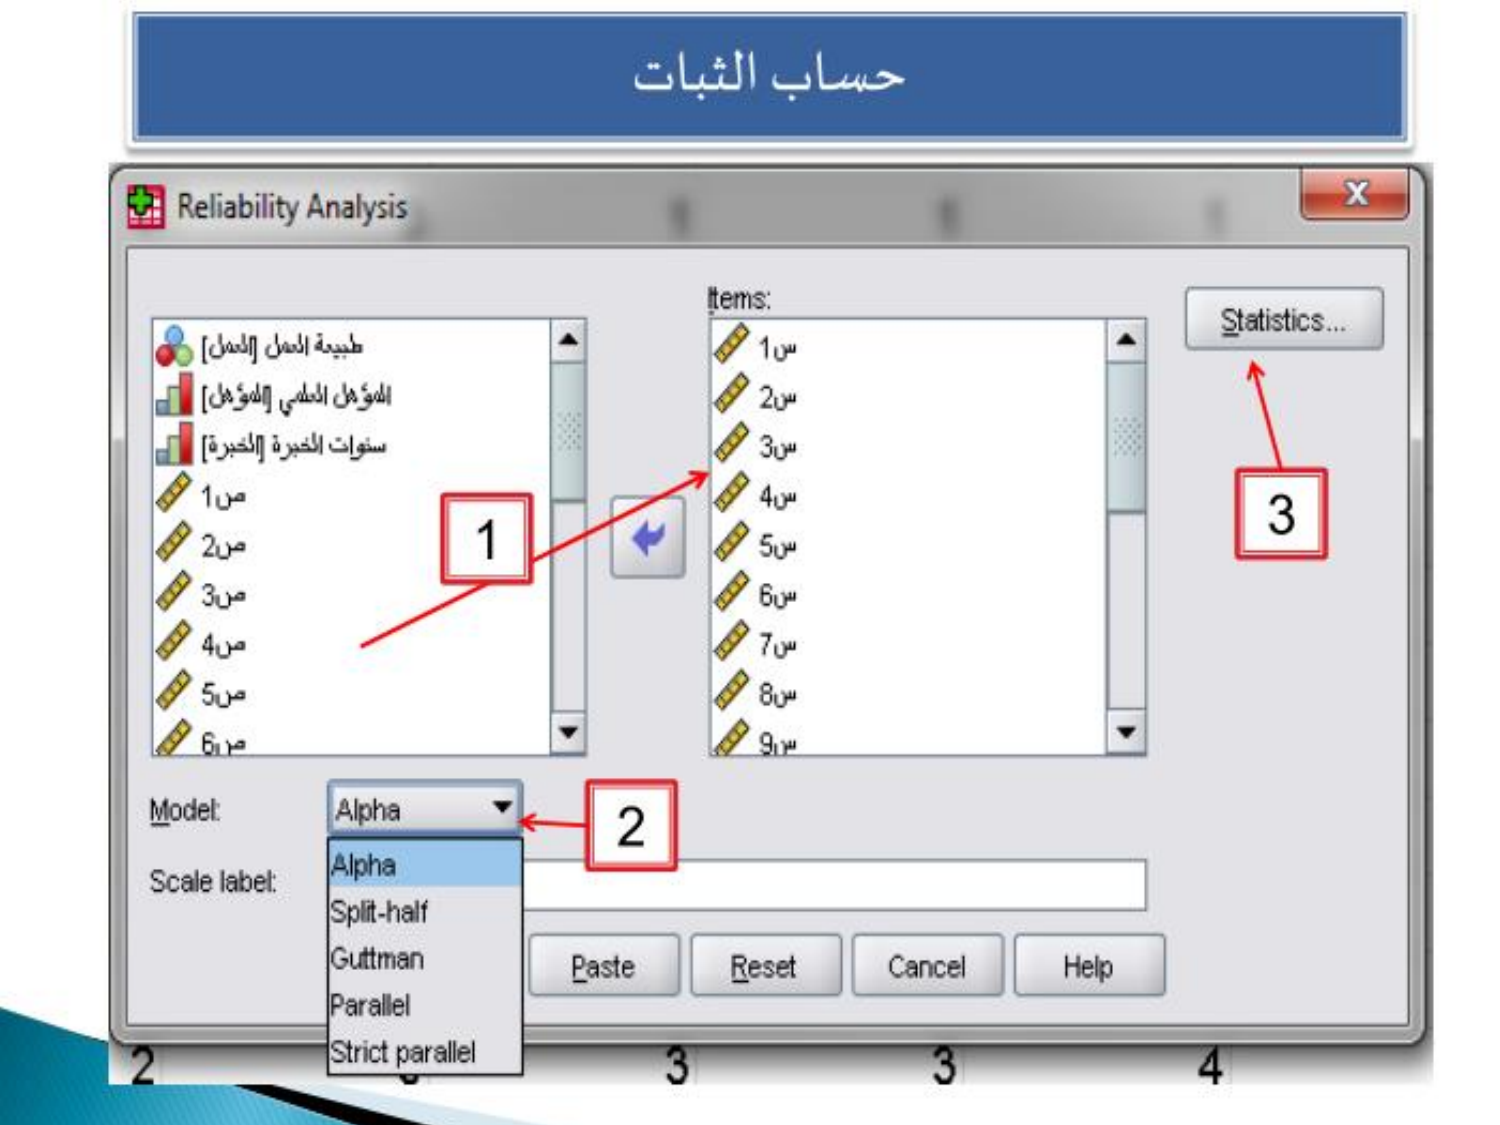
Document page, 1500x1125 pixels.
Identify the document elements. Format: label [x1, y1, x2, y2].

list [0, 0, 1500, 1125]
